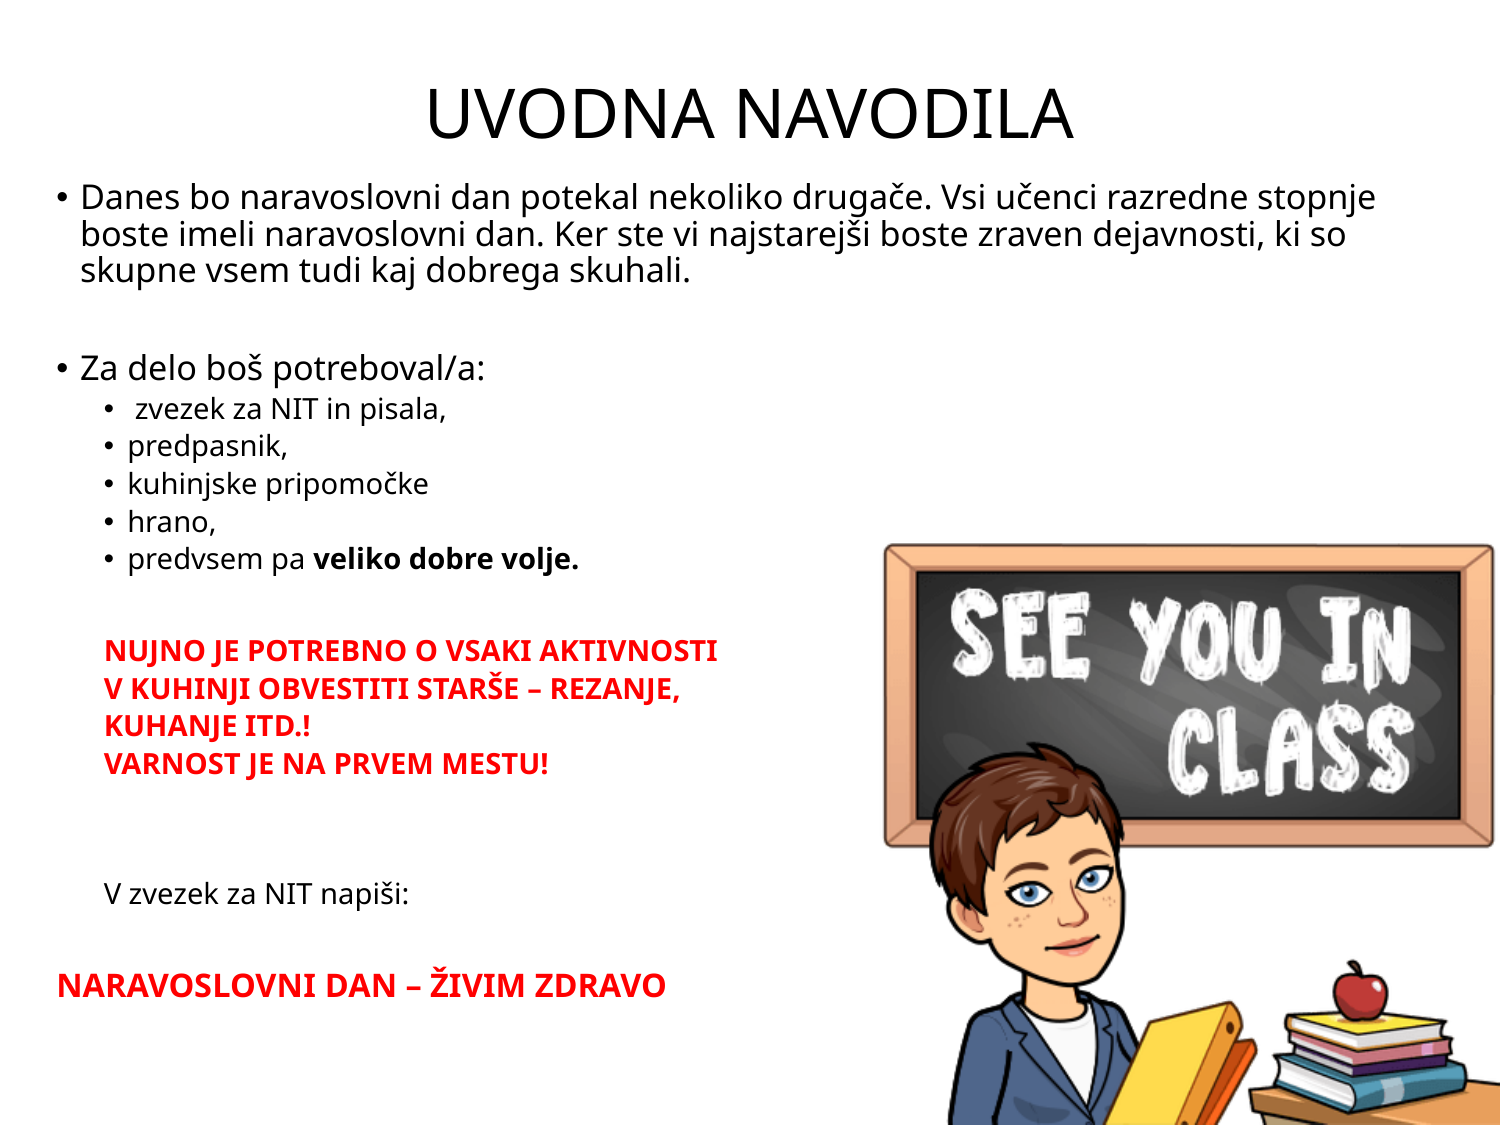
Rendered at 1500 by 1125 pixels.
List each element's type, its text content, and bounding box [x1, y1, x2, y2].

list Danes bo naravoslovni dan potekal nekoliko drugače. Vsi učenci razredne stopnje boste imeli naravoslovni dan. Ker ste vi najstarejši boste zraven dejavnosti, ki so skupne vsem tudi kaj dobrega skuhali. Za delo boš potreboval/a: zvezek za NIT in pisala, predpasnik, kuhinjske pripomočke hrano, predvsem pa veliko dobre volje. NUJNO JE POTREBNO O VSAKI AKTIVNOSTI V KUHINJI OBVESTITI STARŠE – REZANJE, KUHANJE ITD.! VARNOST JE NA PRVEM MESTU! V zvezek za NIT napiši: NARAVOSLOVNI DAN – ŽIVIM ZDRAVO [41, 172, 1397, 1014]
picture [878, 503, 1500, 1125]
title UVODNA NAVODILA [103, 59, 1397, 172]
